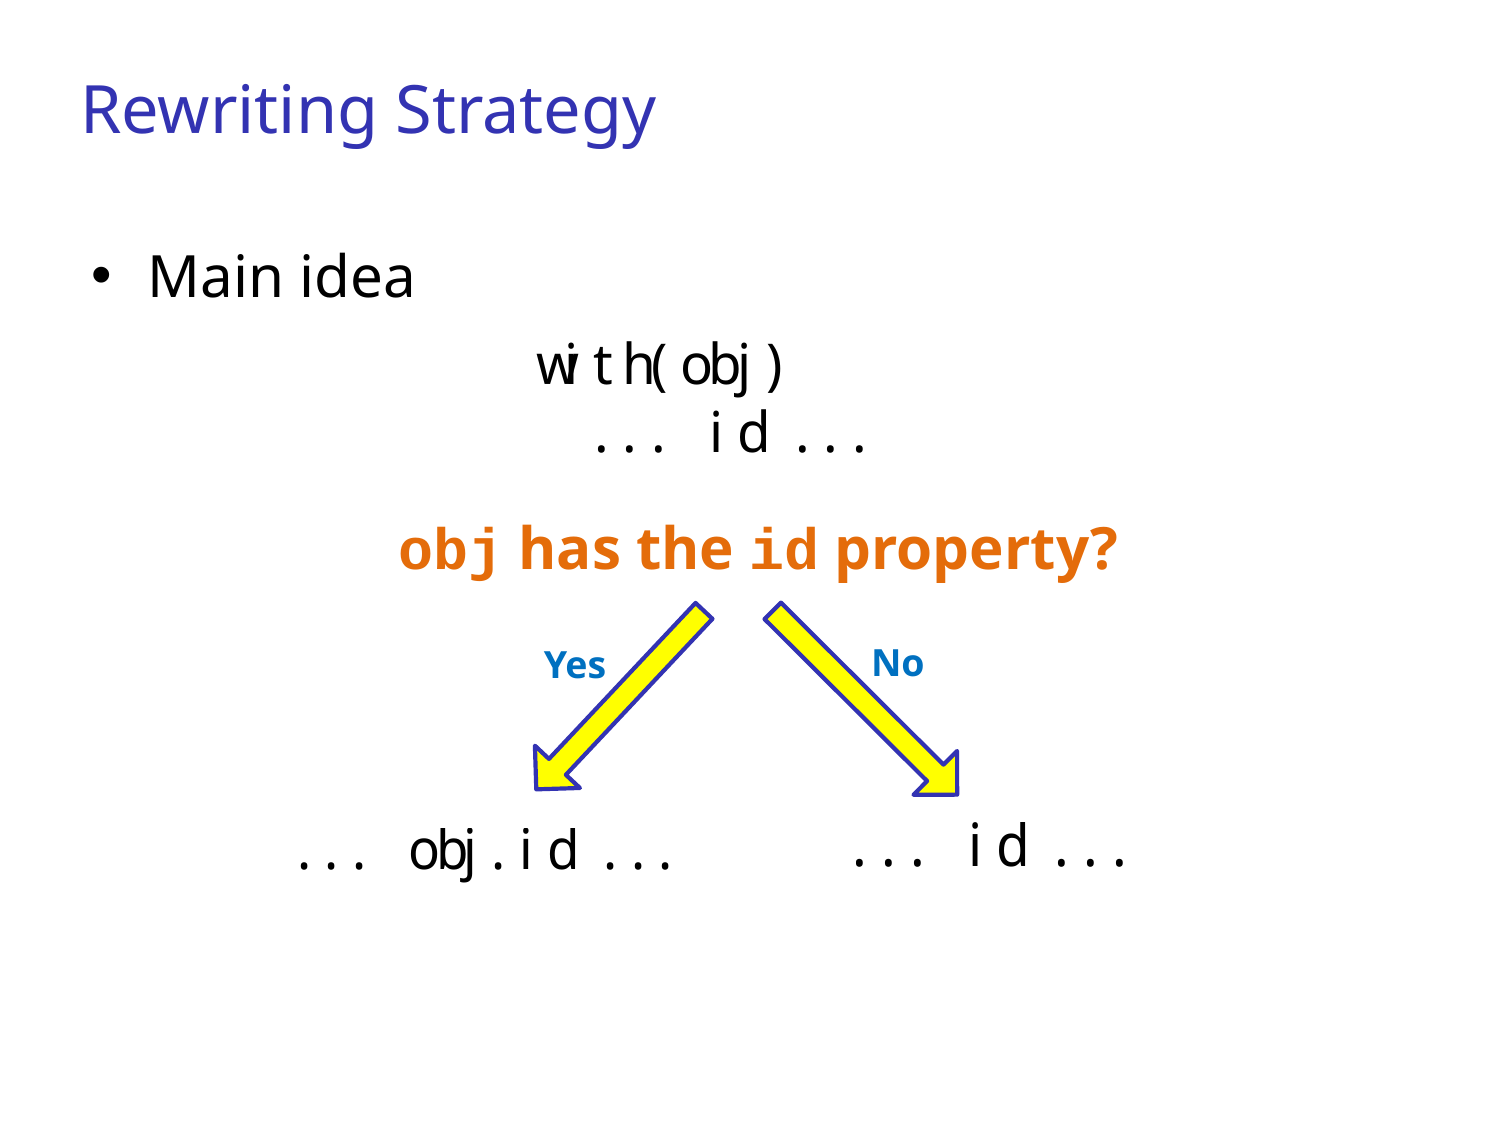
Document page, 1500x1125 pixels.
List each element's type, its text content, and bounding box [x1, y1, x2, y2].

list Main idea [76, 231, 1414, 563]
text_box Yes [529, 633, 644, 694]
picture [855, 822, 1139, 872]
picture [528, 337, 877, 458]
picture [300, 827, 680, 892]
text_box obj has the id property? [383, 503, 1211, 589]
text_box [532, 600, 715, 792]
text_box [762, 600, 960, 797]
text_box No [856, 631, 971, 692]
title Rewriting Strategy [64, 30, 1415, 183]
